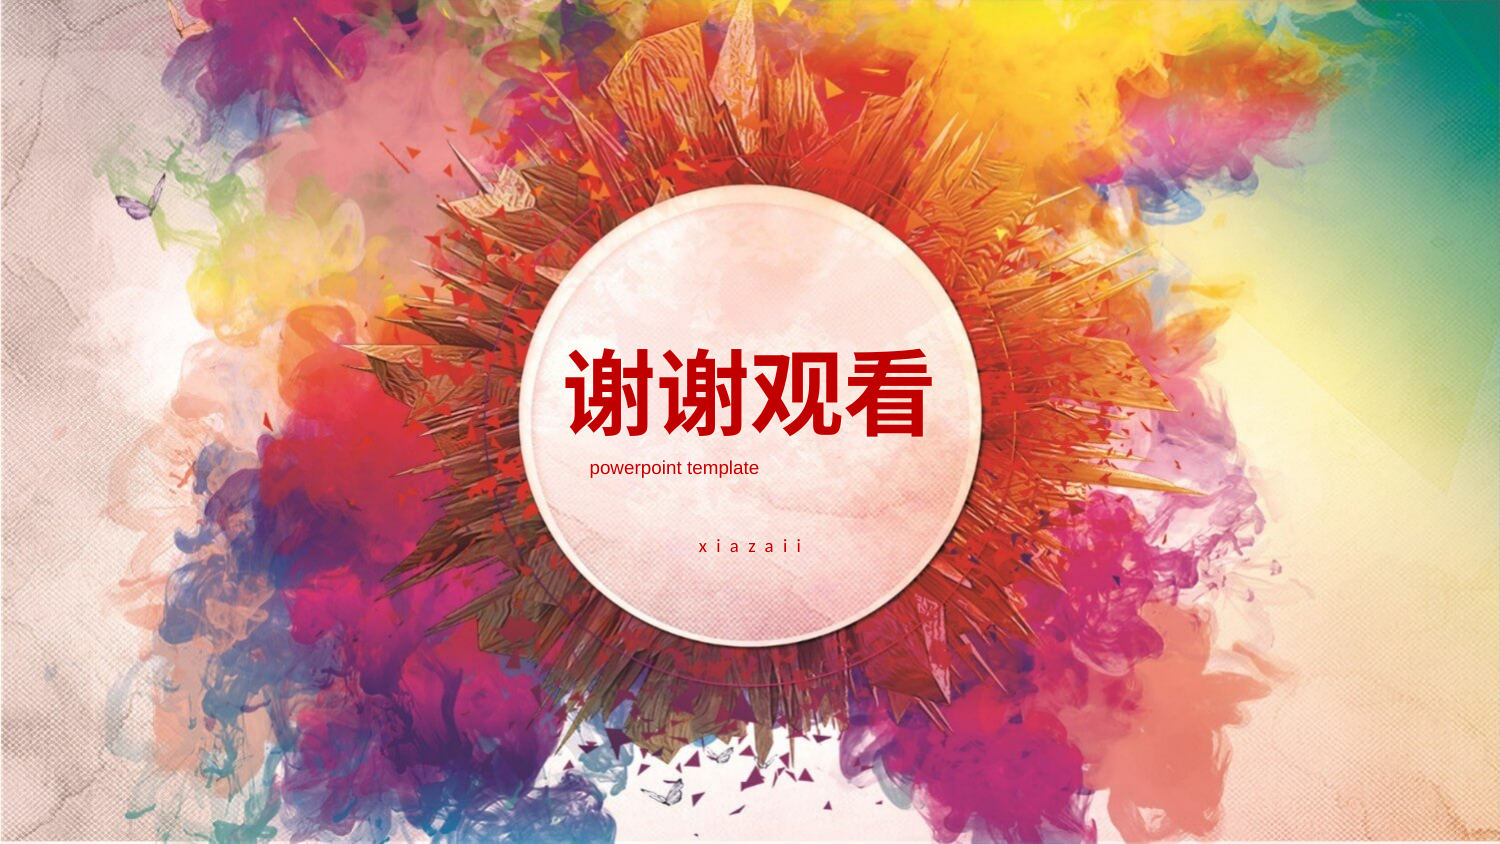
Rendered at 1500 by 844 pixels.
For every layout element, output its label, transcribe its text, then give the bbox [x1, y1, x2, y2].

text_box xiazaii [684, 526, 816, 564]
text_box 谢谢观看 [547, 327, 953, 455]
text_box powerpoint template [574, 448, 926, 486]
picture [0, 0, 1500, 844]
